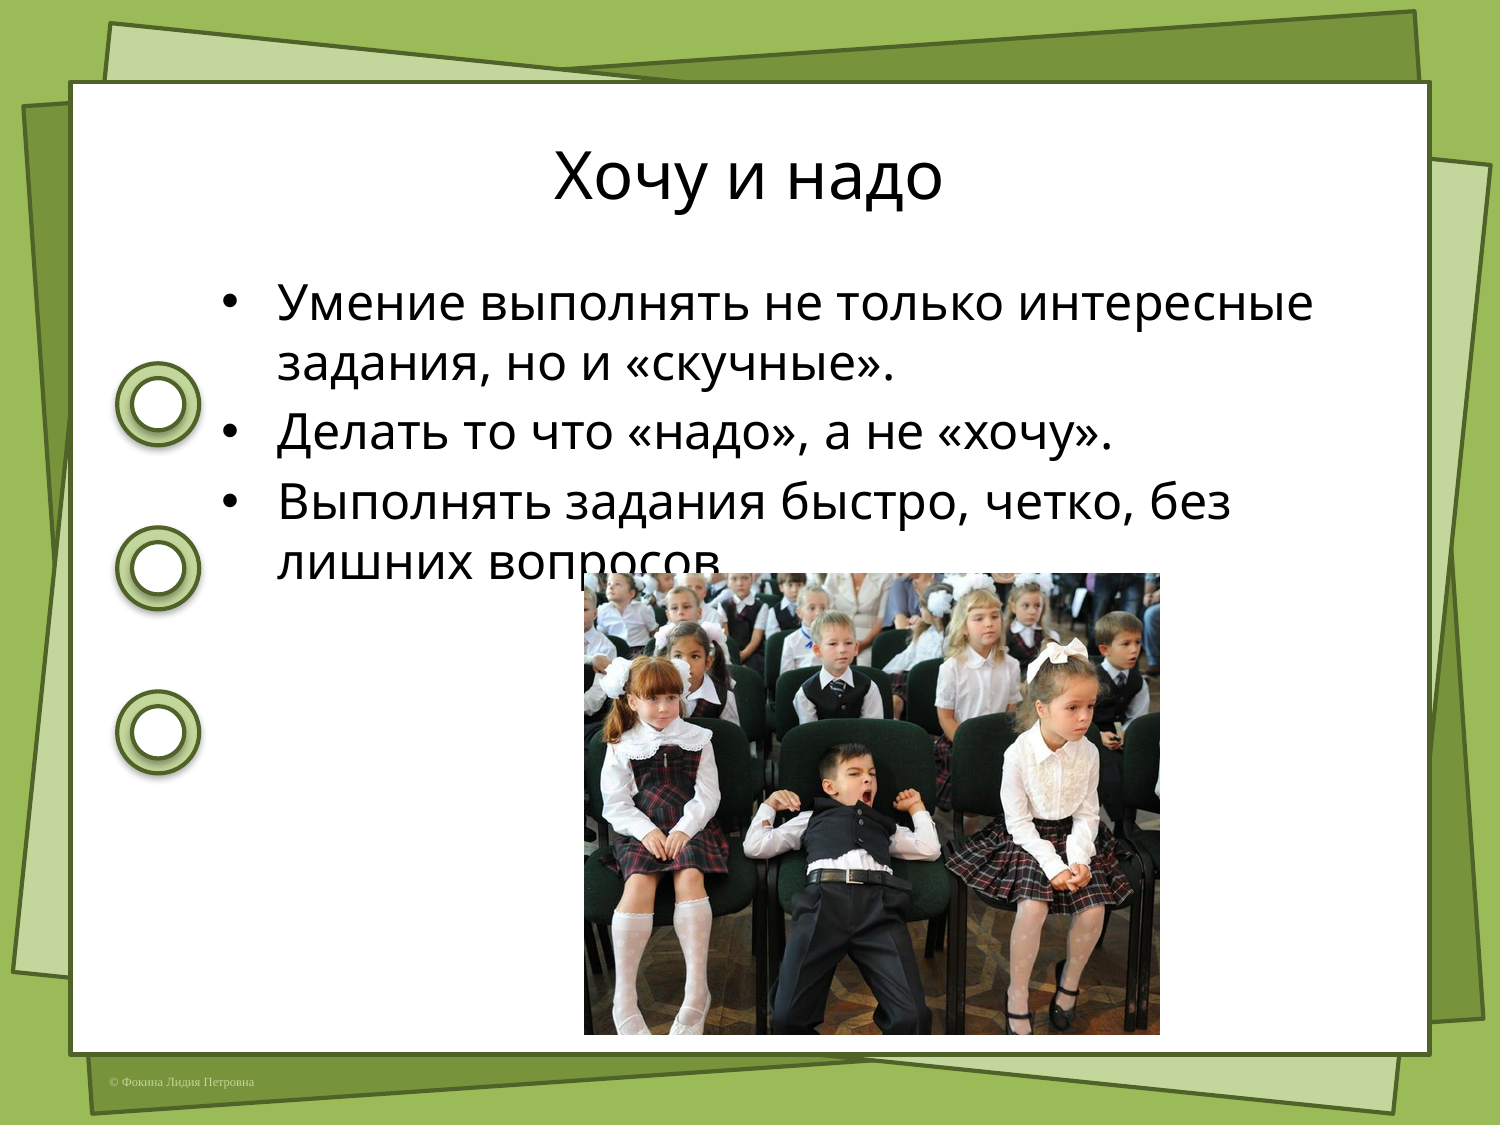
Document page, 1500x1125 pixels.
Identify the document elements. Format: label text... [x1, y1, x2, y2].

list Умение выполнять не только интересные задания, но и «скучные». Делать то что «надо», а не «хочу». Выполнять задания быстро, четко, без лишних вопросов. [206, 262, 1425, 1005]
title Хочу и надо [75, 125, 1425, 233]
picture [584, 573, 1160, 1036]
